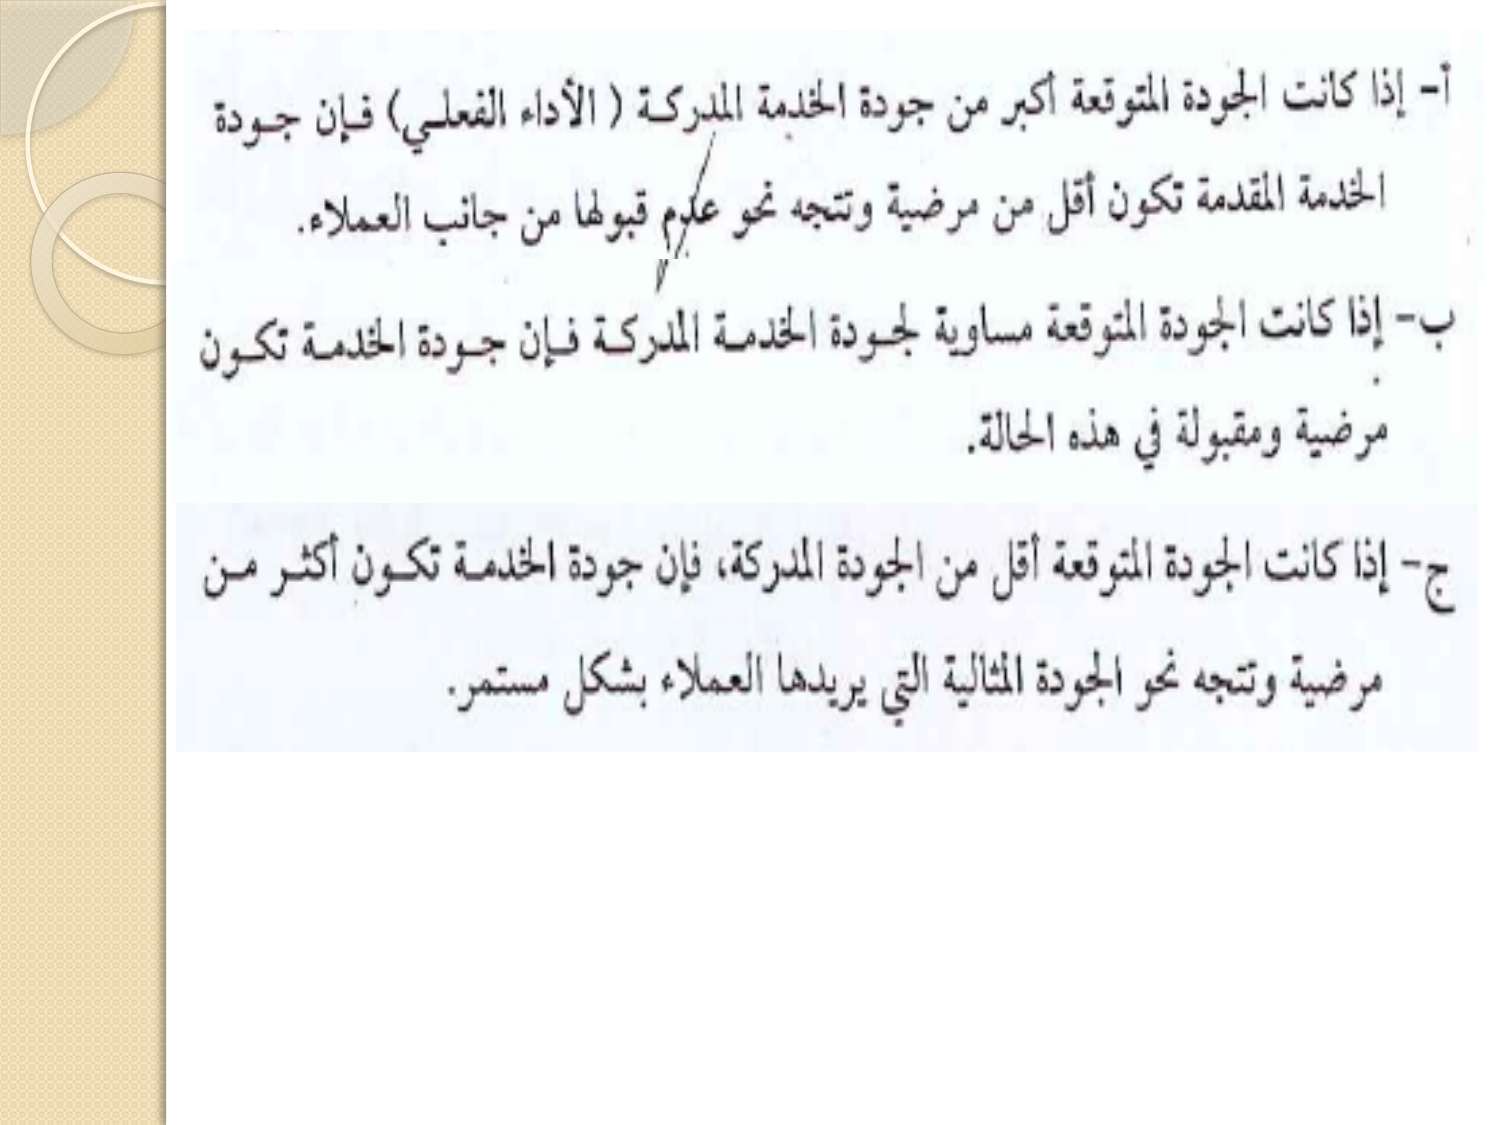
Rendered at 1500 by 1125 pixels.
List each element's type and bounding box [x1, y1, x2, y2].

picture [170, 259, 1479, 752]
list [182, 30, 1484, 280]
